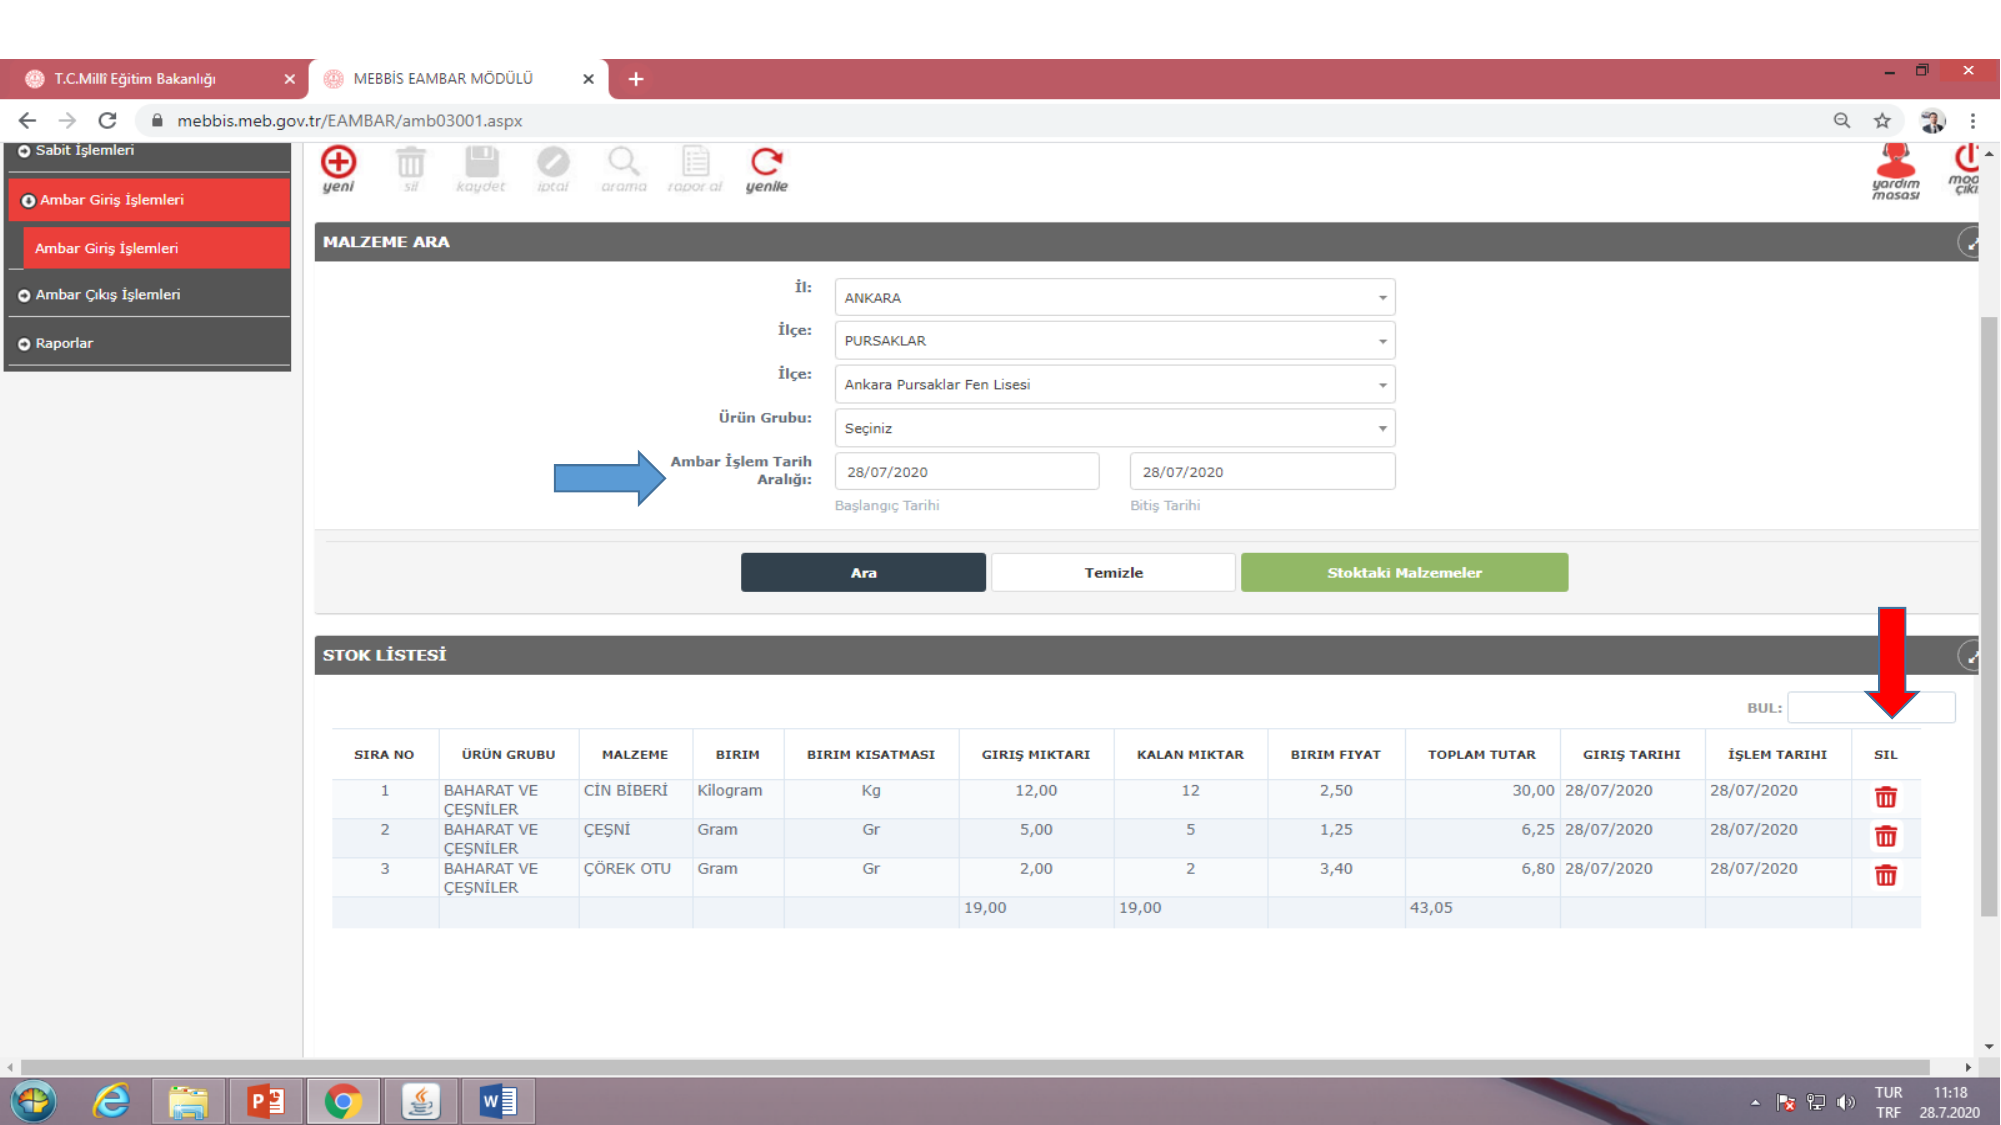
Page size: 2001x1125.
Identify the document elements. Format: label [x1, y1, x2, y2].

list [0, 59, 2000, 1125]
